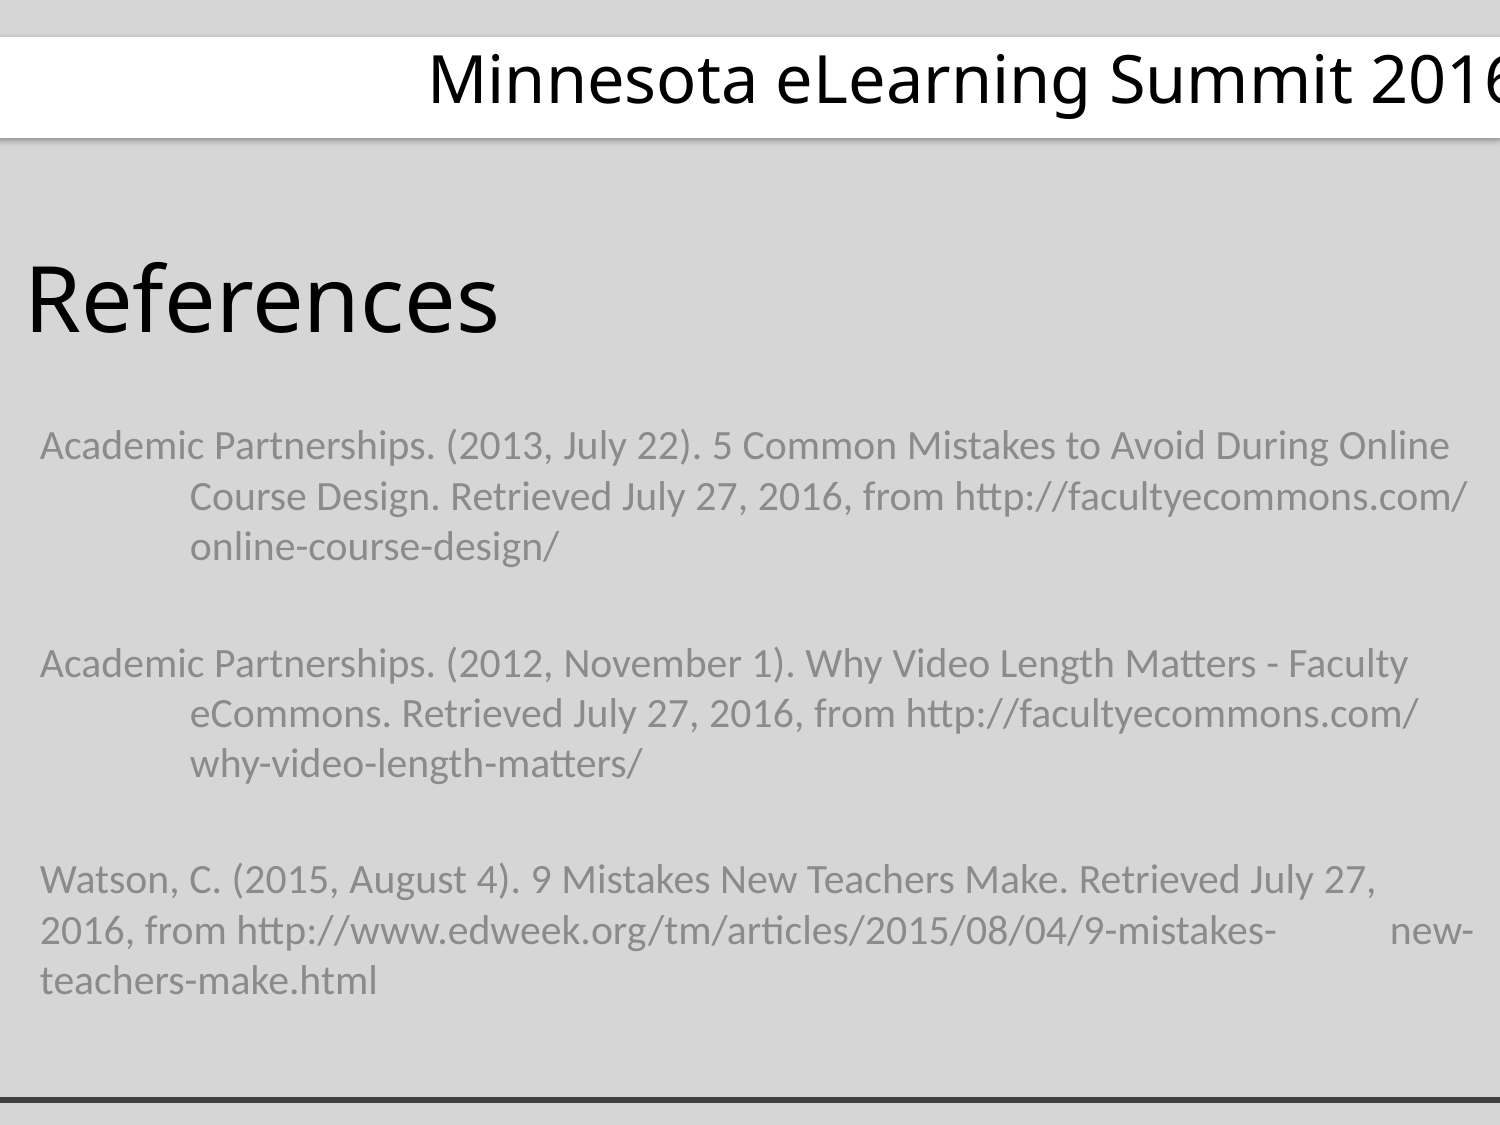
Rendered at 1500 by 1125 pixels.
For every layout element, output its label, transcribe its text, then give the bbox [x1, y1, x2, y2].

text_box [0, 37, 1500, 138]
title References [0, 174, 925, 417]
text_box Minnesota eLearning Summit 2016 [412, 28, 1500, 124]
subtitle Academic Partnerships. (2013, July 22). 5 Common Mistakes to Avoid During Online Course Design. Retrieved July 27, 2016, from http://facultyecommons.com/ online-course-design/ Academic Partnerships. (2012, November 1). Why Video Length Matters - Faculty eCommons. Retrieved July 27, 2016, from http://facultyecommons.com/ why-video-length-matters/ Watson, C. (2015, August 4). 9 Mistakes New Teachers Make. Retrieved July 27, 2016, from http://www.edweek.org/tm/articles/2015/08/04/9-mistakes- new-teachers-make.html [24, 350, 1500, 1075]
